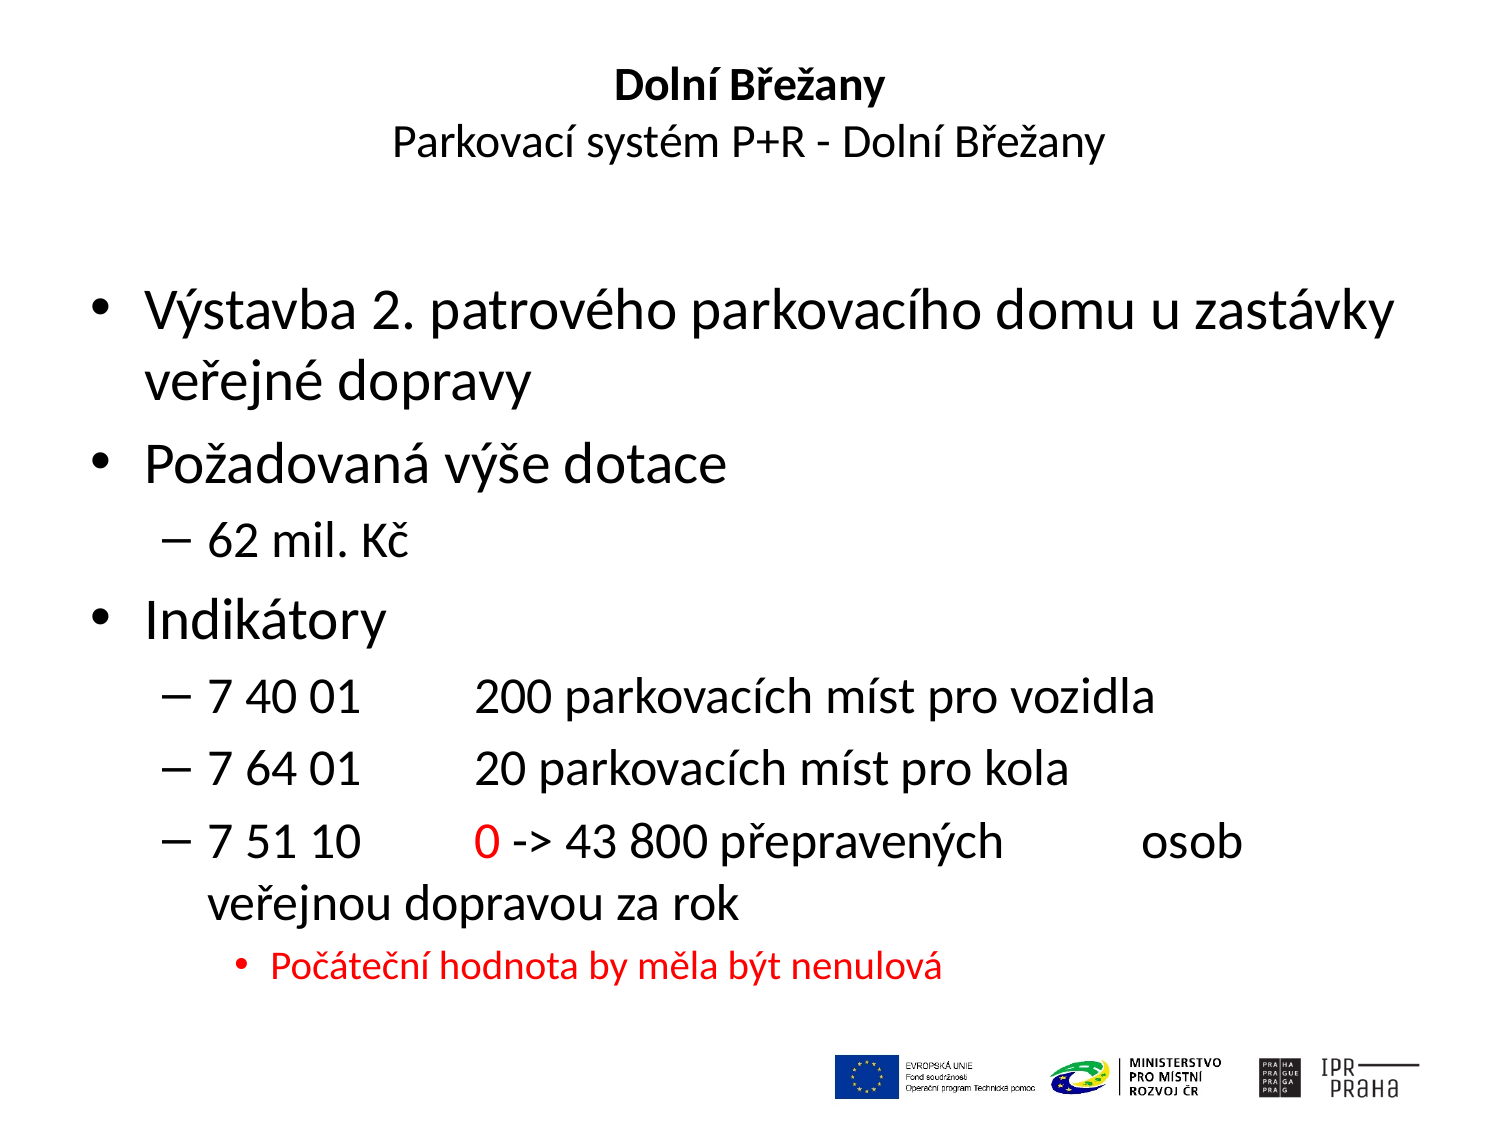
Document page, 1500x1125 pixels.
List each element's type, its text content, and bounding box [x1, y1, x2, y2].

list Výstavba 2. patrového parkovacího domu u zastávky veřejné dopravy Požadovaná výše dotace 62 mil. Kč Indikátory 7 40 01 200 parkovacích míst pro vozidla 7 64 01 20 parkovacích míst pro kola 7 51 10 0 -> 43 800 přepravených osob veřejnou dopravou za rok Počáteční hodnota by měla být nenulová [75, 262, 1425, 1005]
title Dolní Břežany Parkovací systém P+R - Dolní Břežany [75, 45, 1425, 233]
picture [820, 1040, 1236, 1113]
picture [1253, 1046, 1423, 1108]
